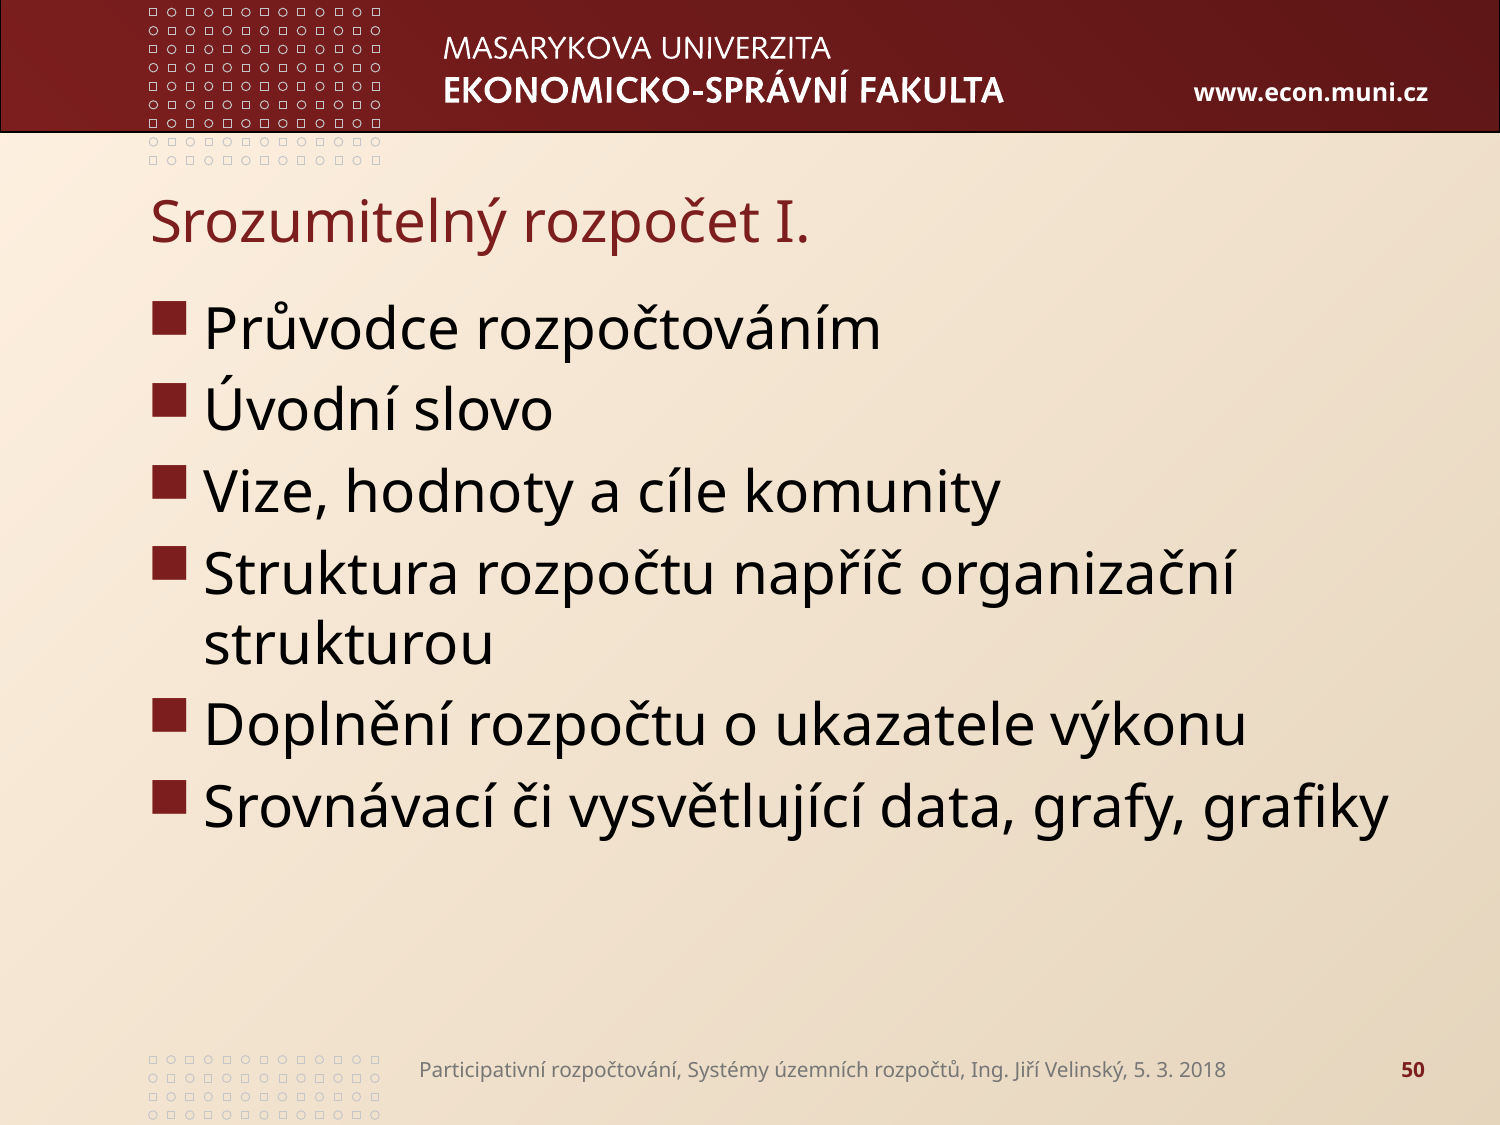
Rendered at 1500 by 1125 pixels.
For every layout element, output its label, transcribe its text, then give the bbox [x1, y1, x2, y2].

footer Participativní rozpočtování, Systémy územních rozpočtů, Ing. Jiří Velinský, 5. 3. 2018 [419, 1056, 1316, 1100]
title Srozumitelný rozpočet I. [150, 184, 1425, 268]
list Průvodce rozpočtováním Úvodní slovo Vize, hodnoty a cíle komunity Struktura rozpočtu napříč organizační strukturou Doplnění rozpočtu o ukazatele výkonu Srovnávací či vysvětlující data, grafy, grafiky [147, 290, 1423, 1006]
slide_number 50 [1316, 1056, 1425, 1100]
